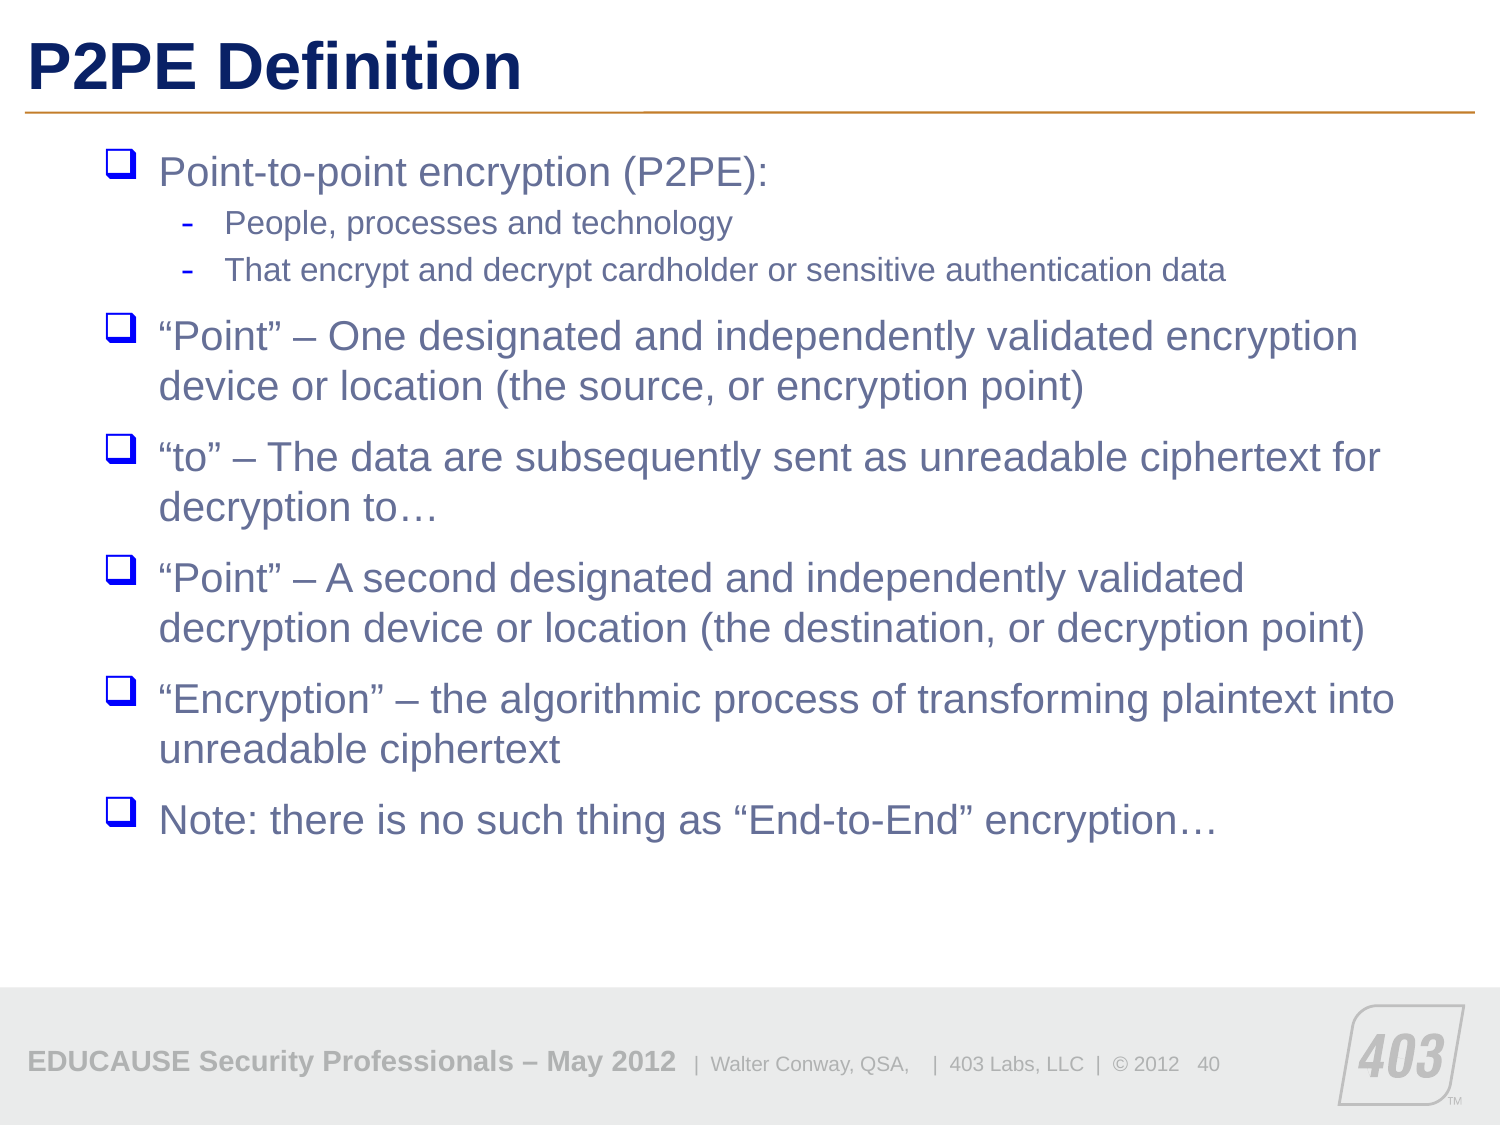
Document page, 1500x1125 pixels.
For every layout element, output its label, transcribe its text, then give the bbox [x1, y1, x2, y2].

title P2PE Definition [12, 12, 1476, 113]
list Point-to-point encryption (P2PE): People, processes and technology That encrypt and decrypt cardholder or sensitive authentication data “Point” – One designated and independently validated encryption device or location (the source, or encryption point) “to” – The data are subsequently sent as unreadable ciphertext for decryption to… “Point” – A second designated and independently validated decryption device or location (the destination, or decryption point) “Encryption” – the algorithmic process of transforming plaintext into unreadable ciphertext Note: there is no such thing as “End-to-End” encryption… [87, 137, 1438, 926]
